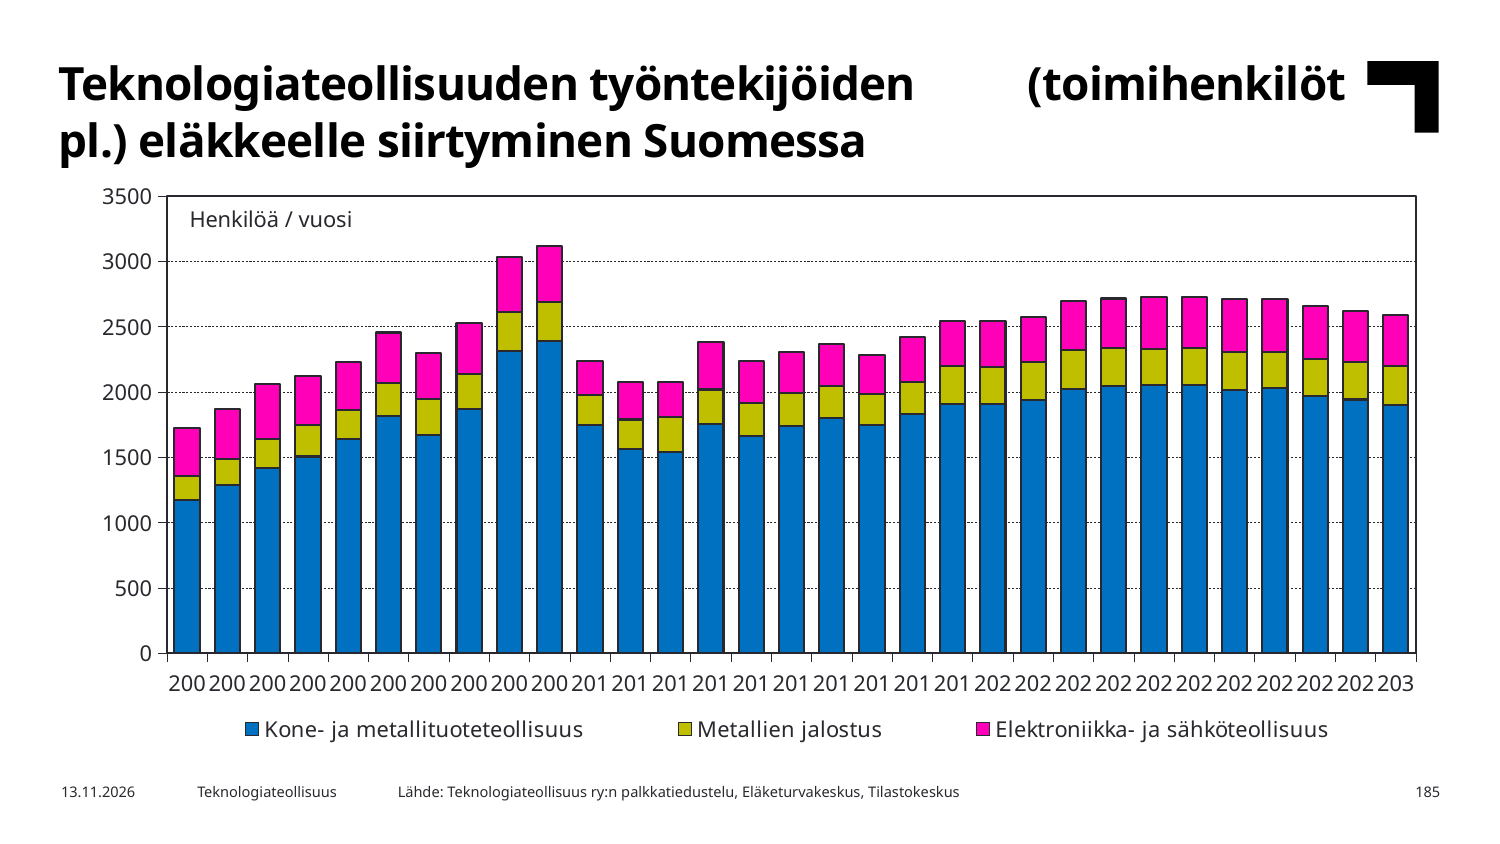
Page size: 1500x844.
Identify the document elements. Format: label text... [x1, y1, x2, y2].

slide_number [46, 775, 182, 803]
list Teknologiateollisuuden työntekijöiden (toimihenkilöt pl.) eläkkeelle siirtyminen Suomessa [41, 46, 1388, 153]
slide_number 185 [1313, 775, 1456, 803]
list Lähde: Teknologiateollisuus ry:n palkkatiedustelu, Eläketurvakeskus, Tilastokeskus [382, 775, 1069, 826]
footer Teknologiateollisuus [182, 775, 382, 803]
chart [62, 180, 1440, 763]
